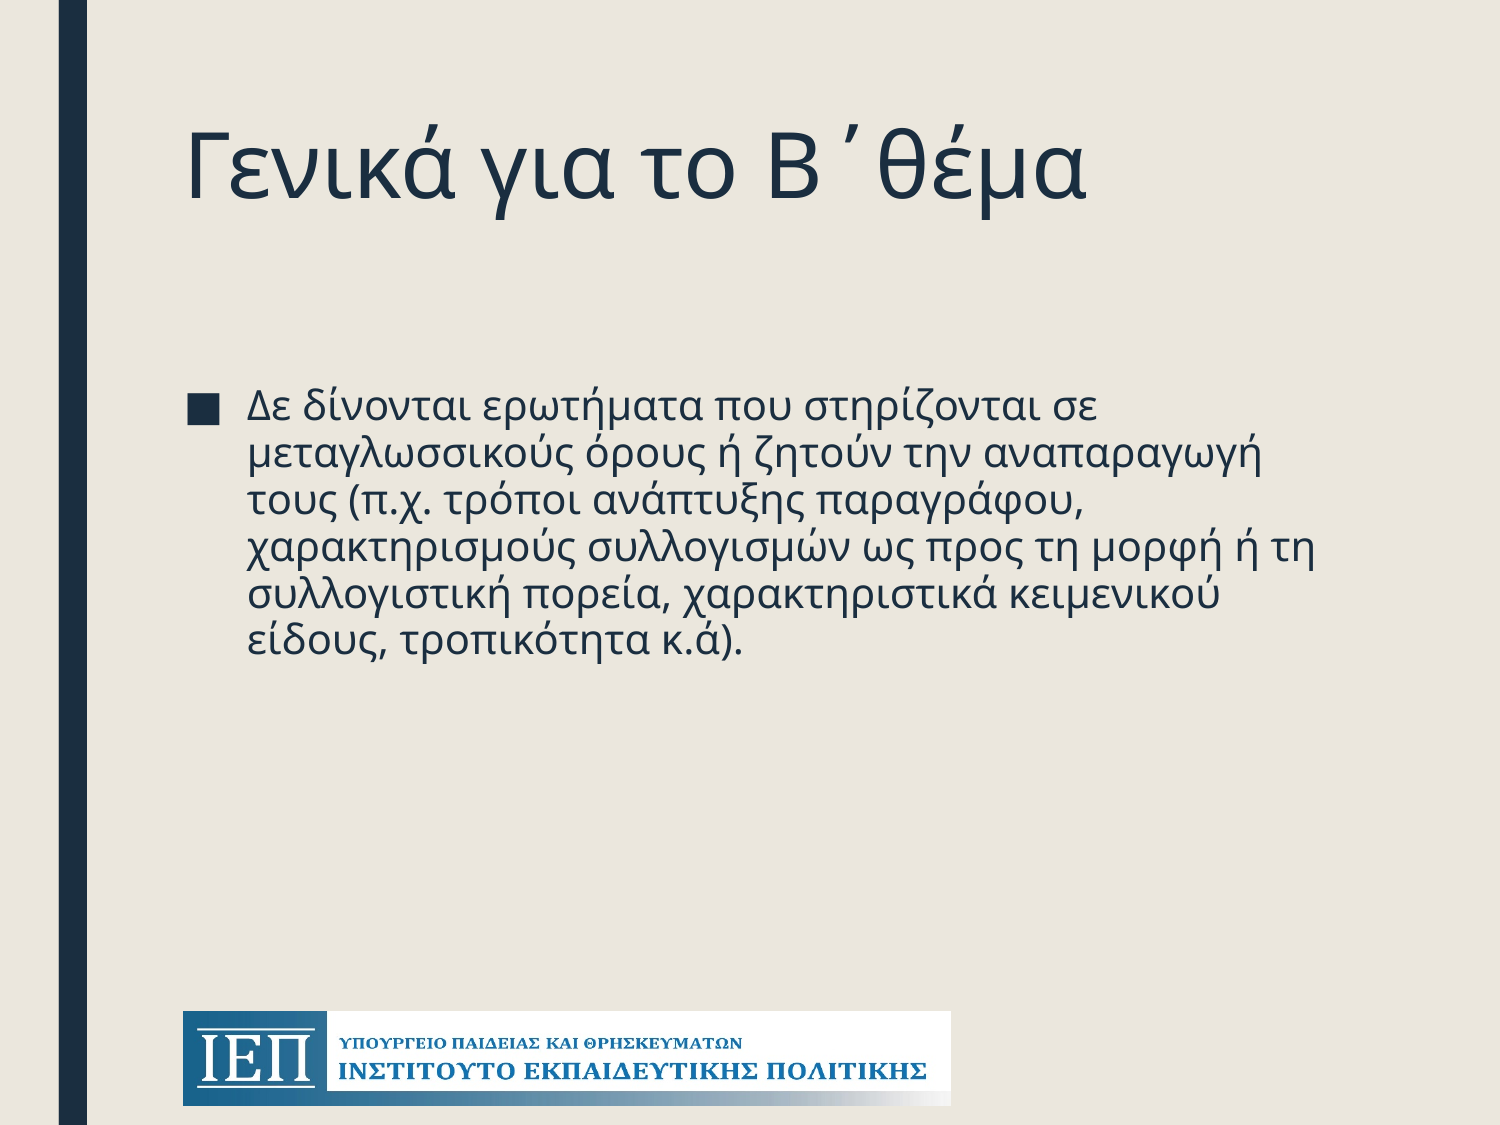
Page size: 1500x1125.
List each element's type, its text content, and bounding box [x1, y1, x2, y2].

title Γενικά για το Β΄θέμα [168, 112, 1351, 357]
picture [182, 1011, 951, 1107]
footer Ινστιτούτο Εκπαιδευτικής Πολιτικής [355, 1058, 1129, 1125]
list Δε δίνονται ερωτήματα που στηρίζονται σε μεταγλωσσικούς όρους ή ζητούν την αναπαραγωγή τους (π.χ. τρόποι ανάπτυξης παραγράφου, χαρακτηρισμούς συλλογισμών ως προς τη μορφή ή τη συλλογιστική πορεία, χαρακτηριστικά κειμενικού είδους, τροπικότητα κ.ά). [168, 375, 1351, 963]
